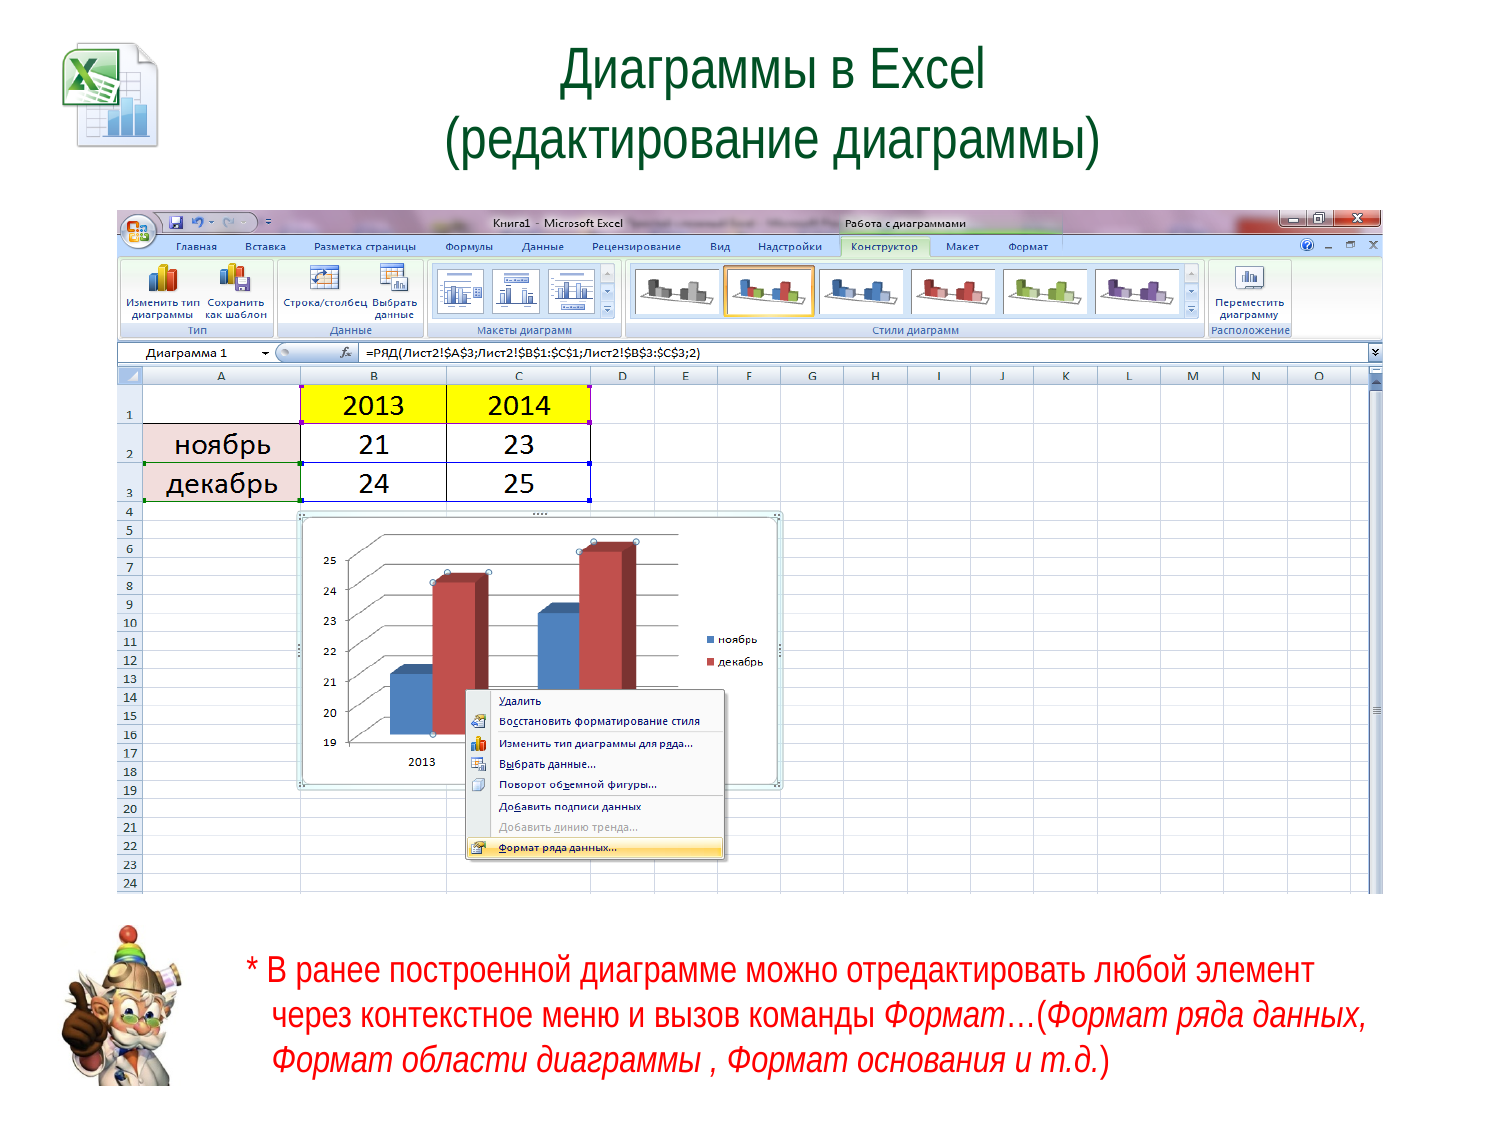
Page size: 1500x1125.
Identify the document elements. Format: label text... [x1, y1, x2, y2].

picture [58, 34, 176, 153]
text_box Диаграммы в Excel (редактирование диаграммы) [222, 46, 1325, 155]
picture [116, 210, 1383, 894]
picture [46, 925, 207, 1086]
text_box * В ранее построенной диаграмме можно отредактировать любой элемент через контекстное меню и вызов команды Формат…(Формат ряда данных, Формат области диаграммы , Формат основания и т.д.) [231, 937, 1383, 1088]
